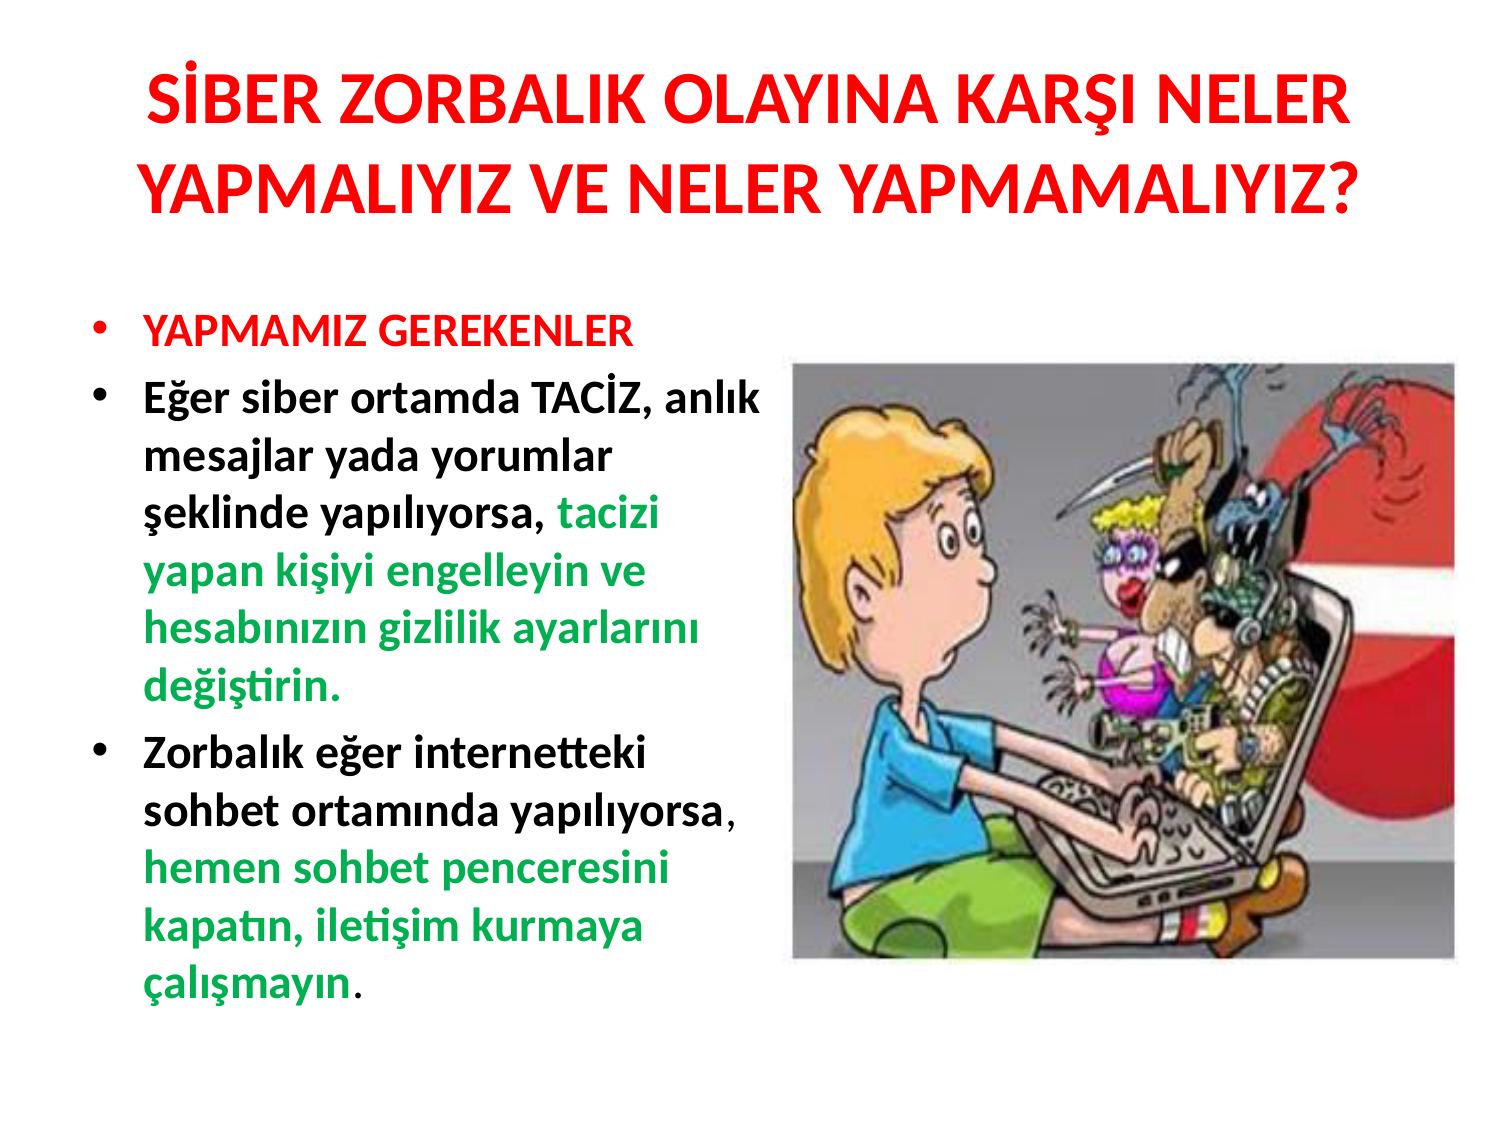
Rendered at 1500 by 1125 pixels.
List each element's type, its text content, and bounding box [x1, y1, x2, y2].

list YAPMAMIZ GEREKENLER Eğer siber ortamda TACİZ, anlık mesajlar yada yorumlar şeklinde yapılıyorsa, tacizi yapan kişiyi engelleyin ve hesabınızın gizlilik ayarlarını değiştirin. Zorbalık eğer internetteki sohbet ortamında yapılıyorsa, hemen sohbet penceresini kapatın, iletişim kurmaya çalışmayın. [76, 290, 798, 1034]
title SİBER ZORBALIK OLAYINA KARŞI NELER YAPMALIYIZ VE NELER YAPMAMALIYIZ? [75, 45, 1425, 233]
picture [773, 349, 1459, 965]
